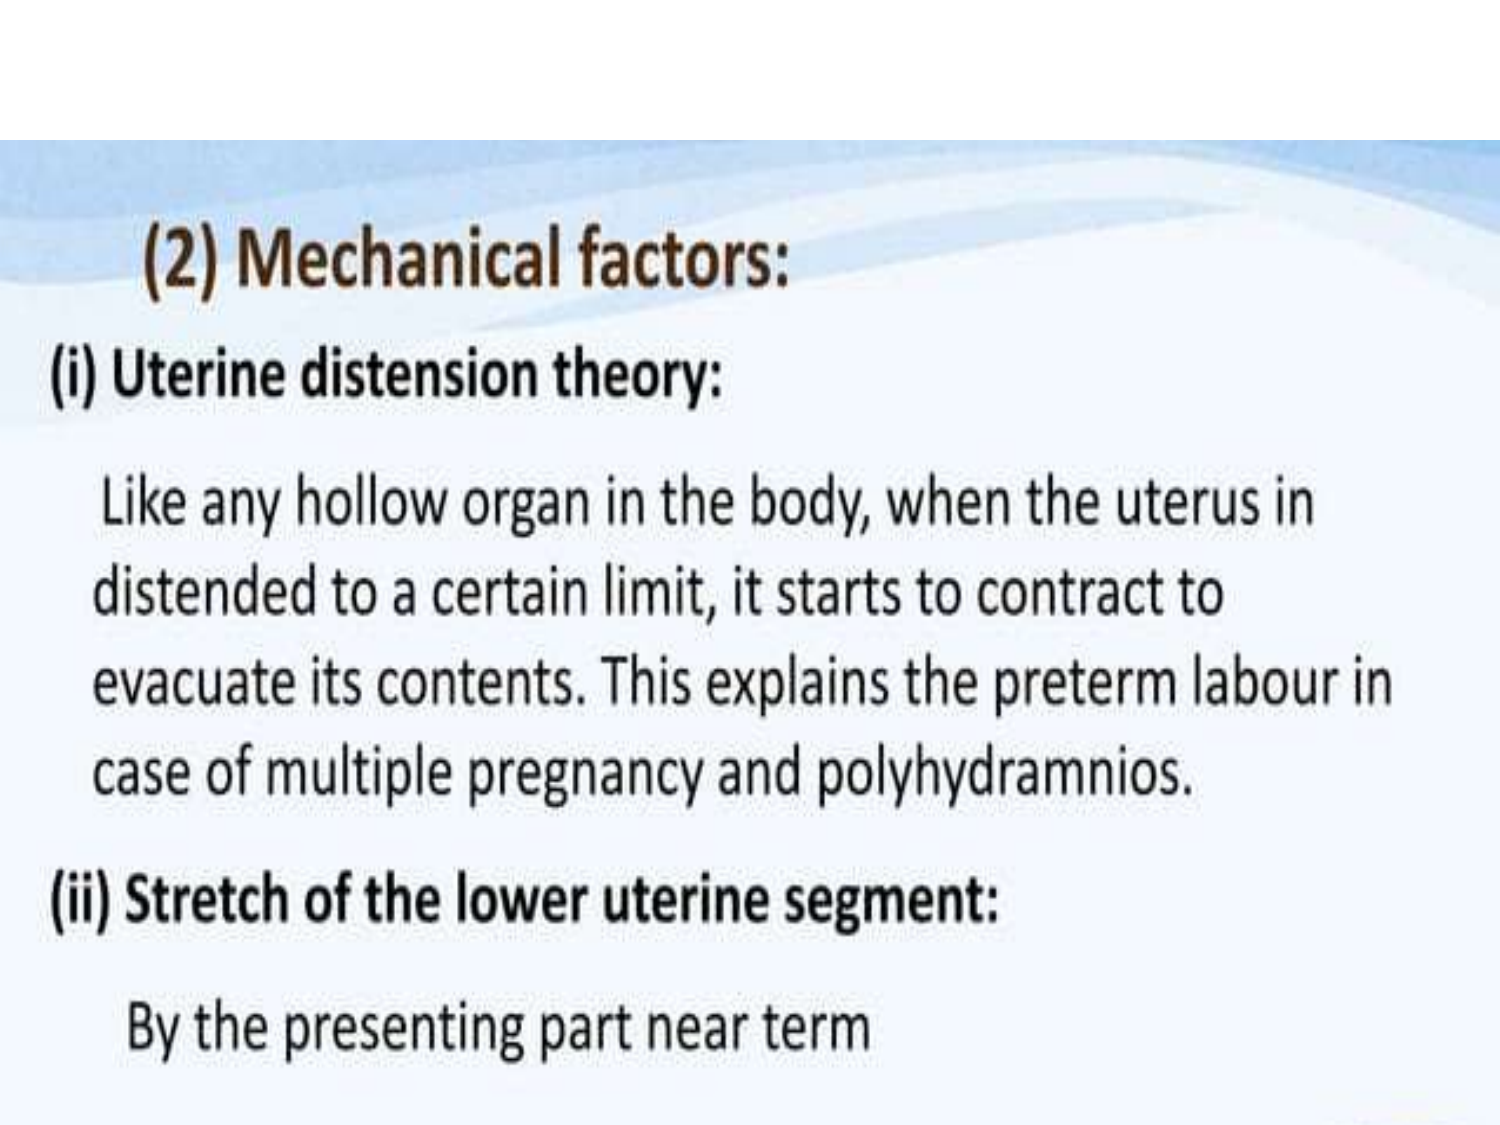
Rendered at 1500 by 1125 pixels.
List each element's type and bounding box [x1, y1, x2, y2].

picture [0, 139, 1500, 1125]
